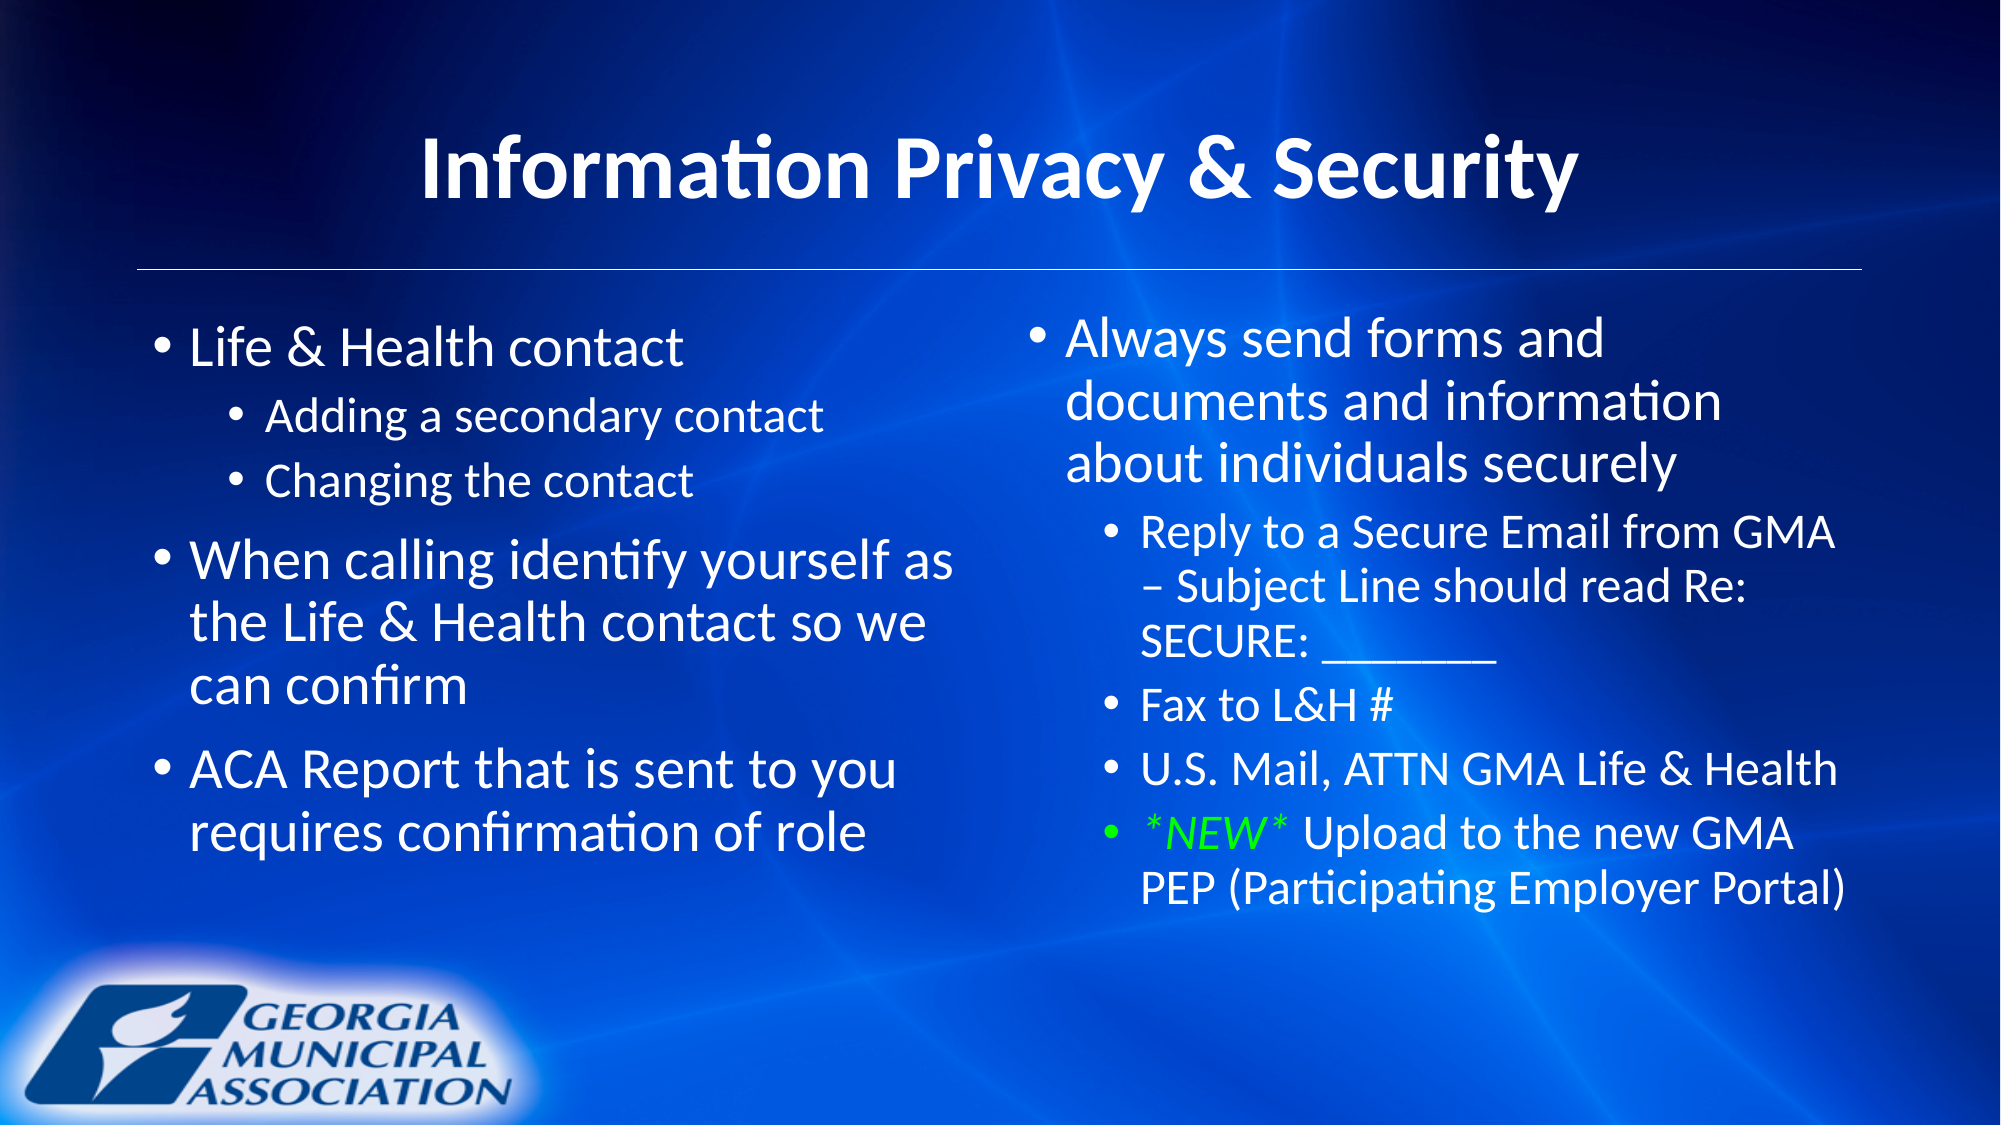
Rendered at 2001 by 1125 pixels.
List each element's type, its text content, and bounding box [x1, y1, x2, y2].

list Life & Health contact Adding a secondary contact Changing the contact When calling identify yourself as the Life & Health contact so we can confirm ACA Report that is sent to you requires confirmation of role [137, 218, 988, 984]
list Always send forms and documents and information about individuals securely Reply to a Secure Email from GMA – Subject Line should read Re: SECURE: _______ Fax to L&H # U.S. Mail, ATTN GMA Life & Health *NEW* Upload to the new GMA PEP (Participating Employer Portal) [1012, 299, 1863, 1066]
picture [0, 0, 2001, 1125]
title Information Privacy & Security [137, 59, 1863, 278]
